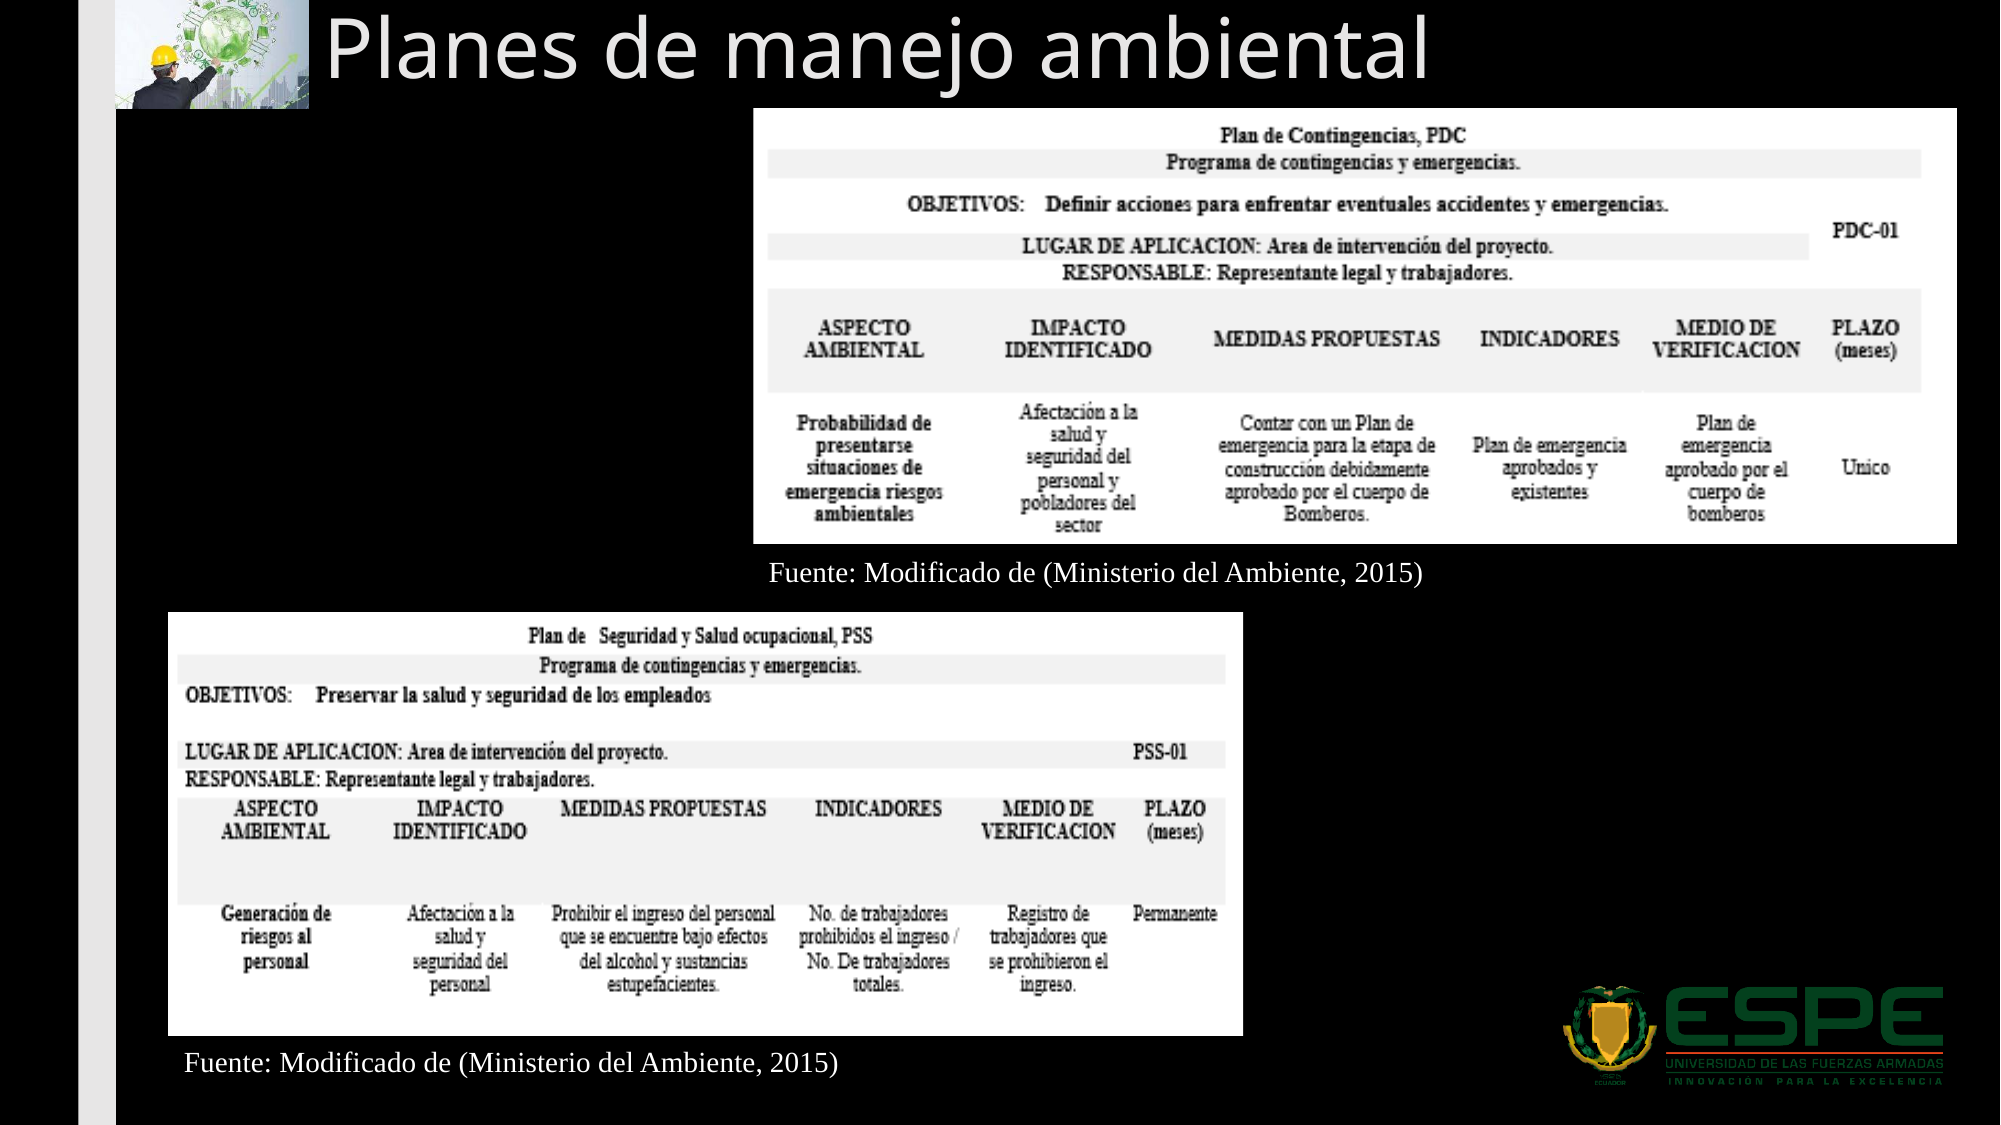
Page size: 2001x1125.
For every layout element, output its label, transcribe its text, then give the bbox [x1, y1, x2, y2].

picture [753, 108, 1957, 544]
picture [1562, 986, 1943, 1085]
text_box Fuente: Modificado de (Ministerio del Ambiente, 2015) [169, 1036, 855, 1086]
title Planes de manejo ambiental [309, 0, 1884, 118]
picture [114, 0, 309, 109]
picture [168, 612, 1244, 1036]
text_box Fuente: Modificado de (Ministerio del Ambiente, 2015) [753, 544, 1440, 596]
